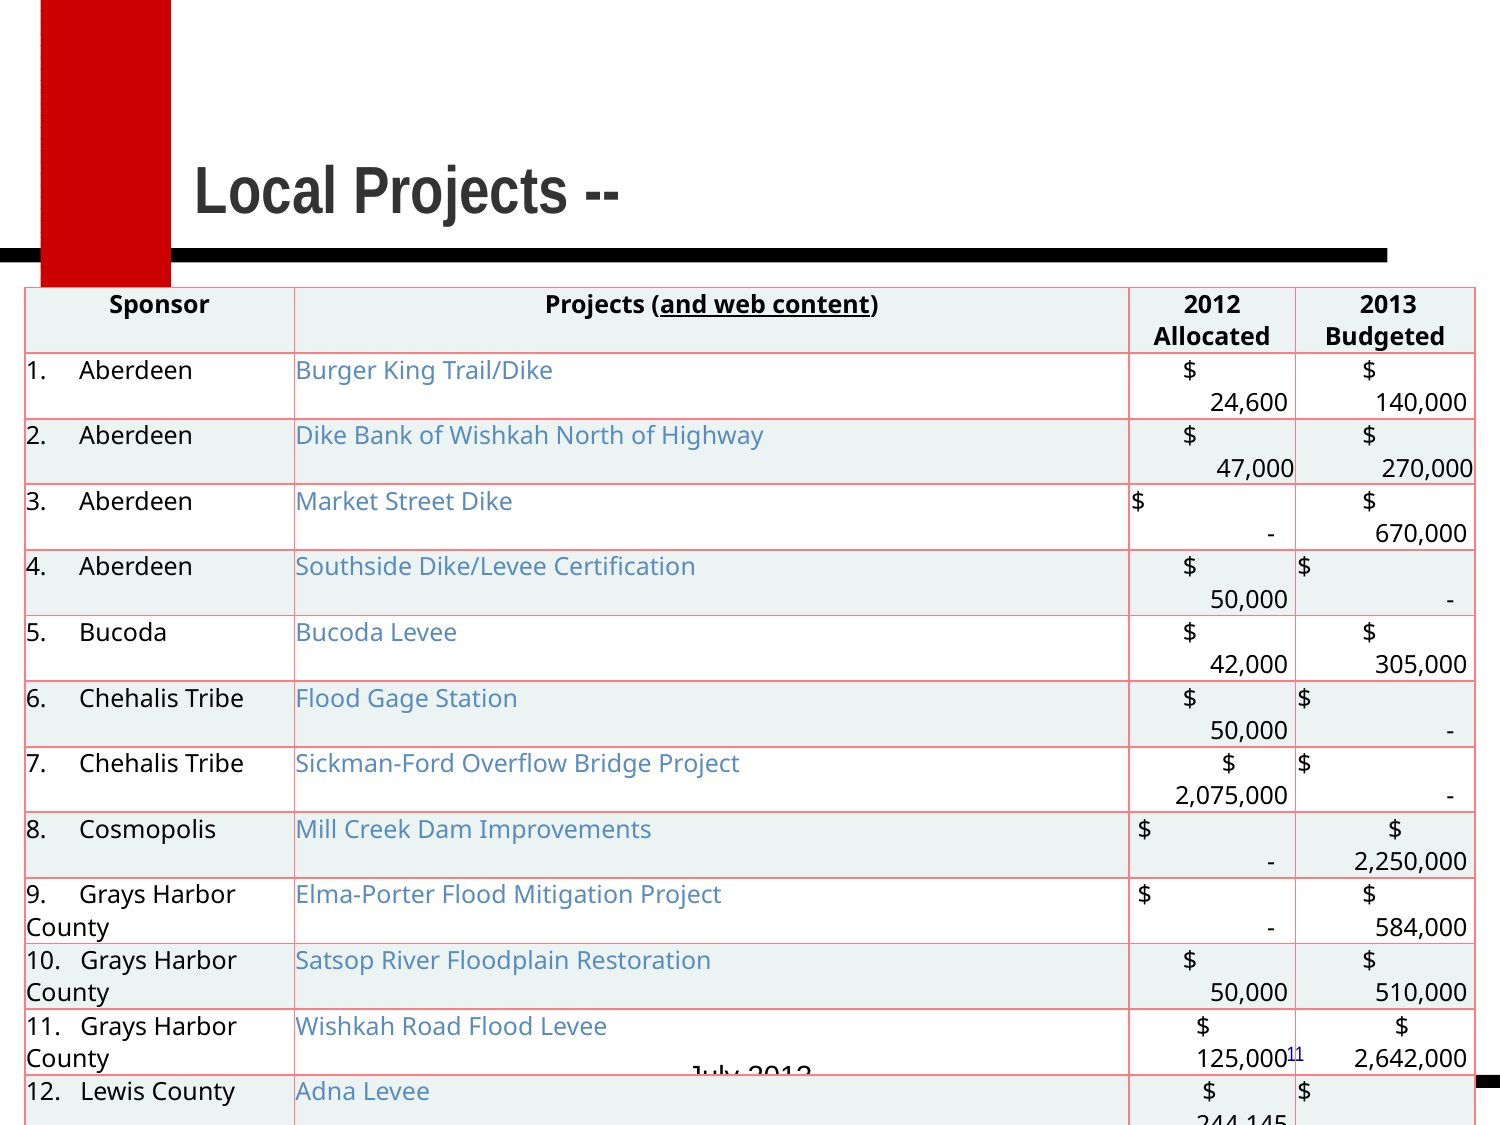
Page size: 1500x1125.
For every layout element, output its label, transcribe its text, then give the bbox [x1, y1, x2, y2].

table_cell Wishkah Road Flood Levee [295, 1010, 1128, 1074]
table_cell 12. Lewis County [26, 1076, 294, 1125]
table_cell Sickman-Ford Overflow Bridge Project [295, 748, 1128, 811]
table_cell Burger King Trail/Dike [295, 354, 1128, 418]
table_cell $ 510,000 [1296, 944, 1474, 1008]
table_cell $ 305,000 [1296, 616, 1474, 680]
table_cell $ 47,000 [1130, 420, 1295, 483]
table_cell $ 2,250,000 [1296, 813, 1474, 877]
table_cell $ - [1296, 551, 1474, 615]
table_cell Market Street Dike [295, 485, 1128, 549]
table_cell $ 244,145 [1130, 1076, 1295, 1125]
table_cell 11. Grays Harbor County [26, 1010, 294, 1074]
title Local Projects -- [179, 46, 1455, 235]
table_cell $ 2,075,000 [1130, 748, 1295, 811]
table_cell $ - [1130, 879, 1295, 943]
table_header Sponsor [26, 288, 294, 352]
table_cell $ 670,000 [1296, 485, 1474, 549]
table_cell 7. Chehalis Tribe [26, 748, 294, 811]
table_cell 2. Aberdeen [26, 420, 294, 483]
table_cell $ 42,000 [1130, 616, 1295, 680]
table_cell Flood Gage Station [295, 682, 1128, 746]
table_cell Bucoda Levee [295, 616, 1128, 680]
table_cell Southside Dike/Levee Certification [295, 551, 1128, 615]
table_header Projects (and web content) [295, 288, 1128, 352]
table_cell 4. Aberdeen [26, 551, 294, 615]
table_cell $ - [1296, 682, 1474, 746]
table_cell 10. Grays Harbor County [26, 944, 294, 1008]
table_cell Dike Bank of Wishkah North of Highway [295, 420, 1128, 483]
table_cell $ 50,000 [1130, 682, 1295, 746]
table_header 2013 Budgeted [1296, 288, 1474, 352]
table_cell 3. Aberdeen [26, 485, 294, 549]
table_cell $ 50,000 [1130, 551, 1295, 615]
table_cell $ - [1296, 1076, 1474, 1125]
table_header 2012 Allocated [1130, 288, 1295, 352]
table_cell 6. Chehalis Tribe [26, 682, 294, 746]
table_cell 5. Bucoda [26, 616, 294, 680]
table_cell $ 2,642,000 [1296, 1010, 1474, 1074]
table_cell Elma-Porter Flood Mitigation Project [295, 879, 1128, 943]
table_cell $ 584,000 [1296, 879, 1474, 943]
table_cell $ - [1130, 485, 1295, 549]
table_cell 8. Cosmopolis [26, 813, 294, 877]
table_cell Satsop River Floodplain Restoration [295, 944, 1128, 1008]
table_cell $ 50,000 [1130, 944, 1295, 1008]
table_cell Mill Creek Dam Improvements [295, 813, 1128, 877]
table_cell Adna Levee [295, 1076, 1128, 1125]
table_cell $ 125,000 [1130, 1010, 1295, 1074]
table_cell $ 270,000 [1296, 420, 1474, 483]
table_cell 1. Aberdeen [26, 354, 294, 418]
table_cell $ - [1296, 748, 1474, 811]
table_cell $ 140,000 [1296, 354, 1474, 418]
table_cell $ - [1130, 813, 1295, 877]
table_cell $ 24,600 [1130, 354, 1295, 418]
table_cell 9. Grays Harbor County [26, 879, 294, 943]
